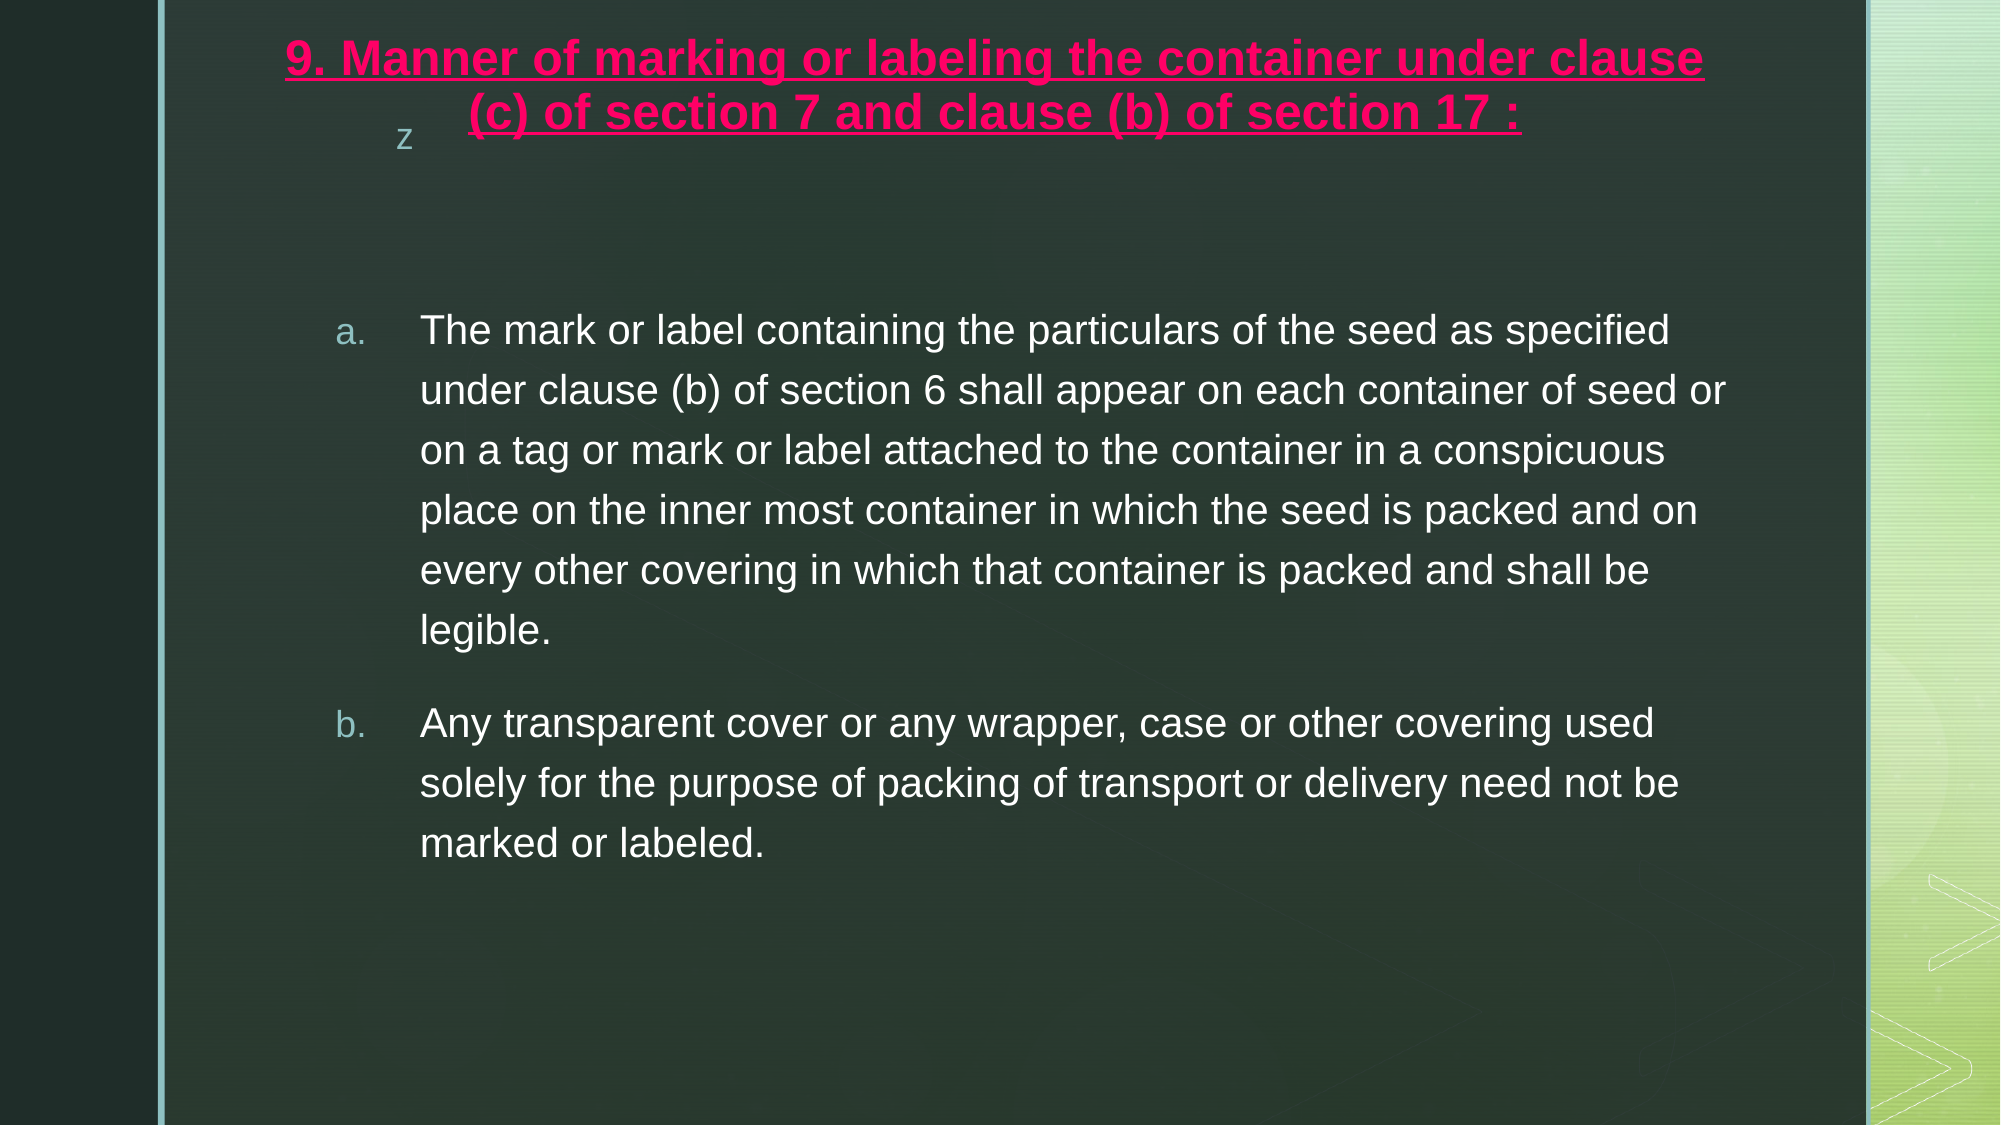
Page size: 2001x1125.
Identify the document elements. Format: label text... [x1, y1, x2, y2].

picture [1871, 0, 2001, 1125]
title 9. Manner of marking or labeling the container under clause (c) of section 7 and clause (b) of section 17 : [234, 24, 1757, 246]
list The mark or label containing the particulars of the seed as specified under clause (b) of section 6 shall appear on each container of seed or on a tag or mark or label attached to the container in a conspicuous place on the inner most container in which the seed is packed and on every other covering in which that container is packed and shall be legible. Any transparent cover or any wrapper, case or other covering used solely for the purpose of packing of transport or delivery need not be marked or labeled. [320, 245, 1786, 1100]
